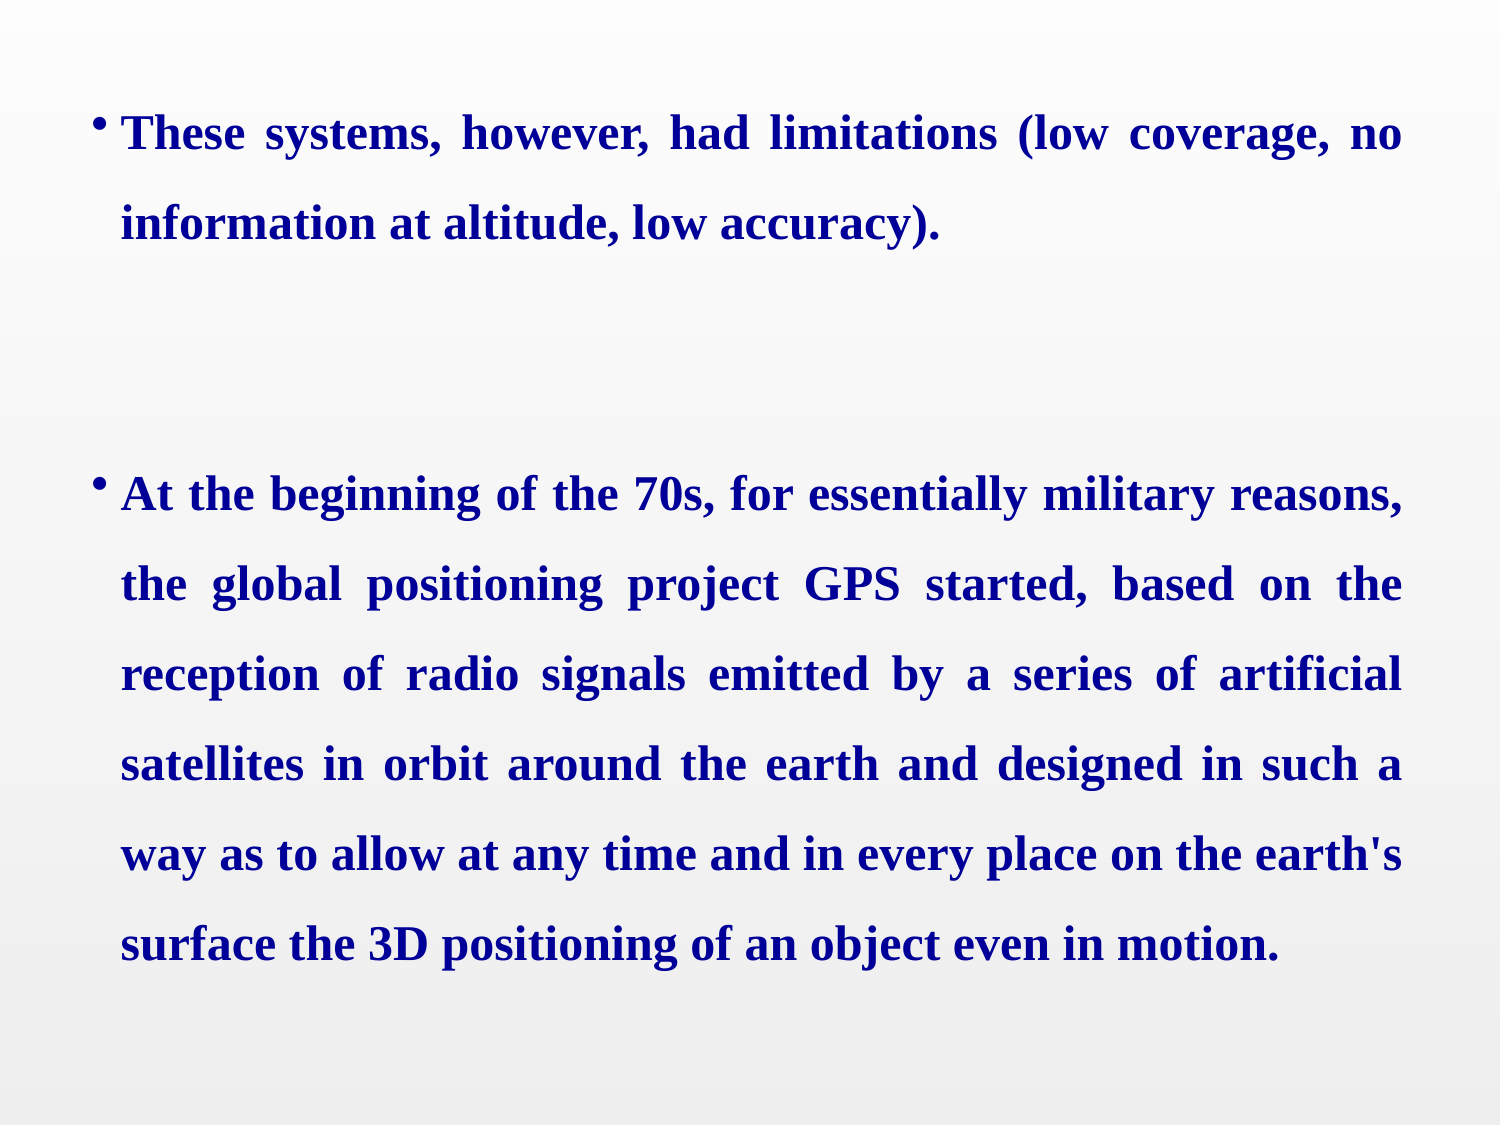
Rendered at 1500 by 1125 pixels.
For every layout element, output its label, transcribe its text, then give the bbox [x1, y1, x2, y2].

text_box These systems, however, had limitations (low coverage, no information at altitude, low accuracy). At the beginning of the 70s, for essentially military reasons, the global positioning project GPS started, based on the reception of radio signals emitted by a series of artificial satellites in orbit around the earth and designed in such a way as to allow at any time and in every place on the earth's surface the 3D positioning of an object even in motion. [75, 62, 1420, 1076]
